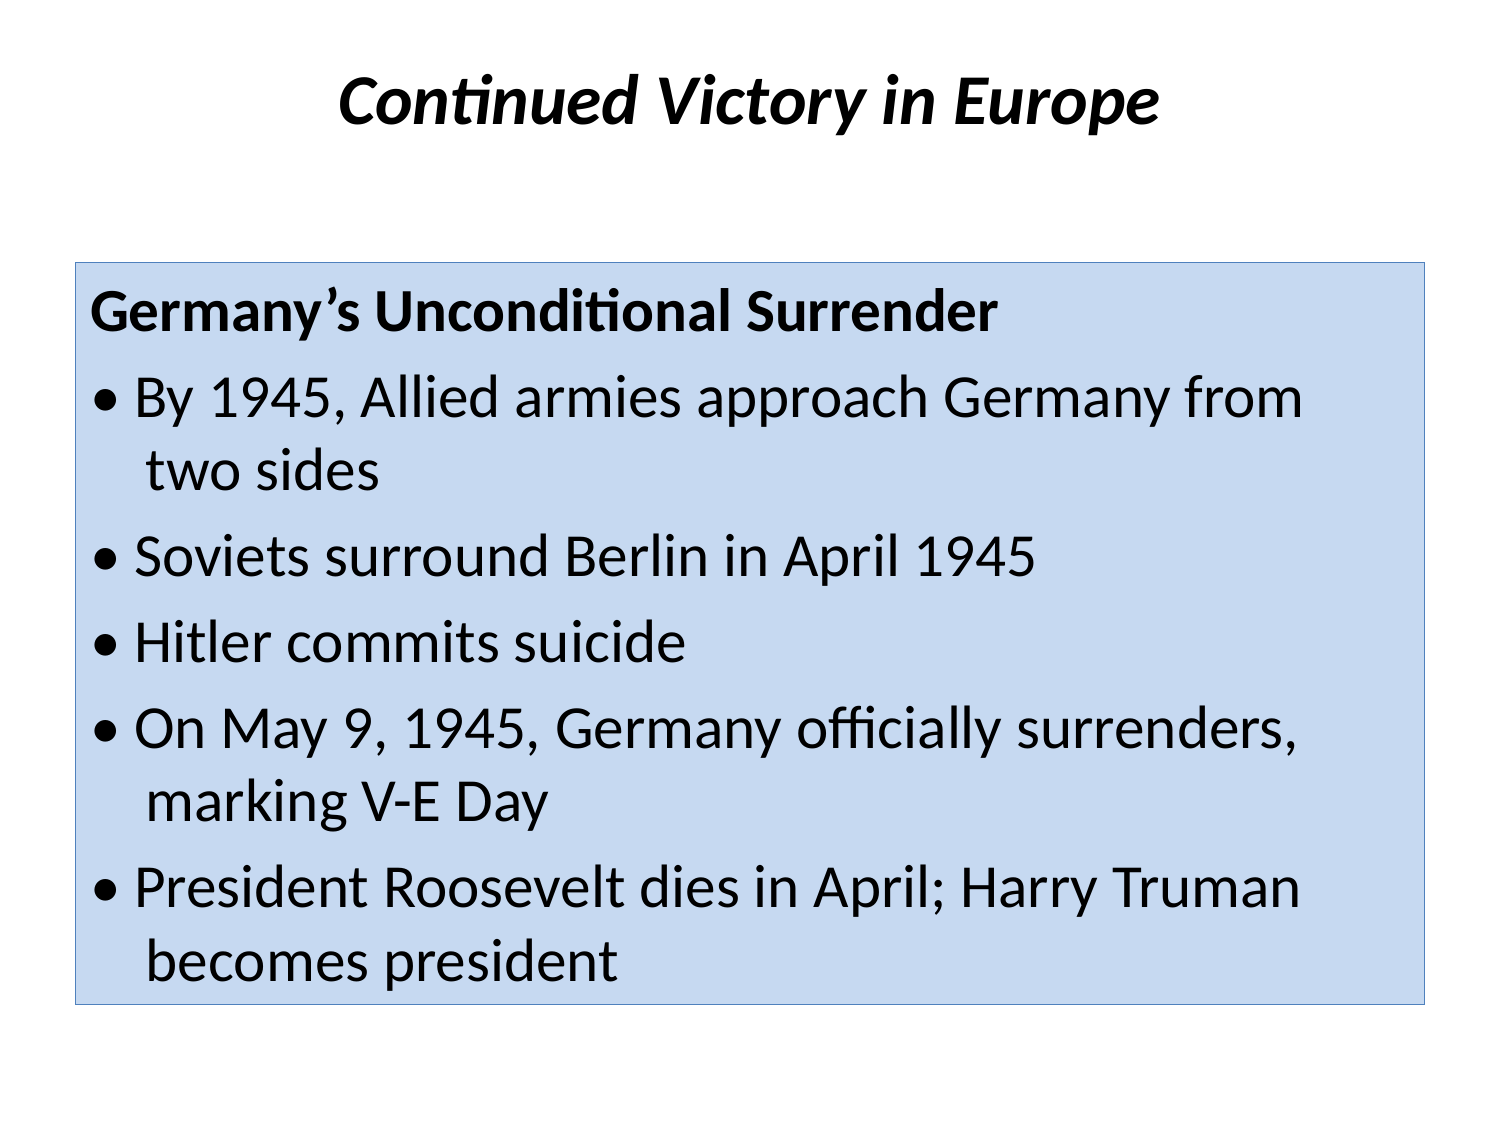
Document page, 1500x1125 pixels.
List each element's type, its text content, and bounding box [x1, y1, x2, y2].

list Germany’s Unconditional Surrender • By 1945, Allied armies approach Germany from two sides • Soviets surround Berlin in April 1945 • Hitler commits suicide • On May 9, 1945, Germany officially surrenders, marking V-E Day • President Roosevelt dies in April; Harry Truman becomes president [75, 262, 1425, 1005]
title Continued Victory in Europe [75, 45, 1425, 233]
